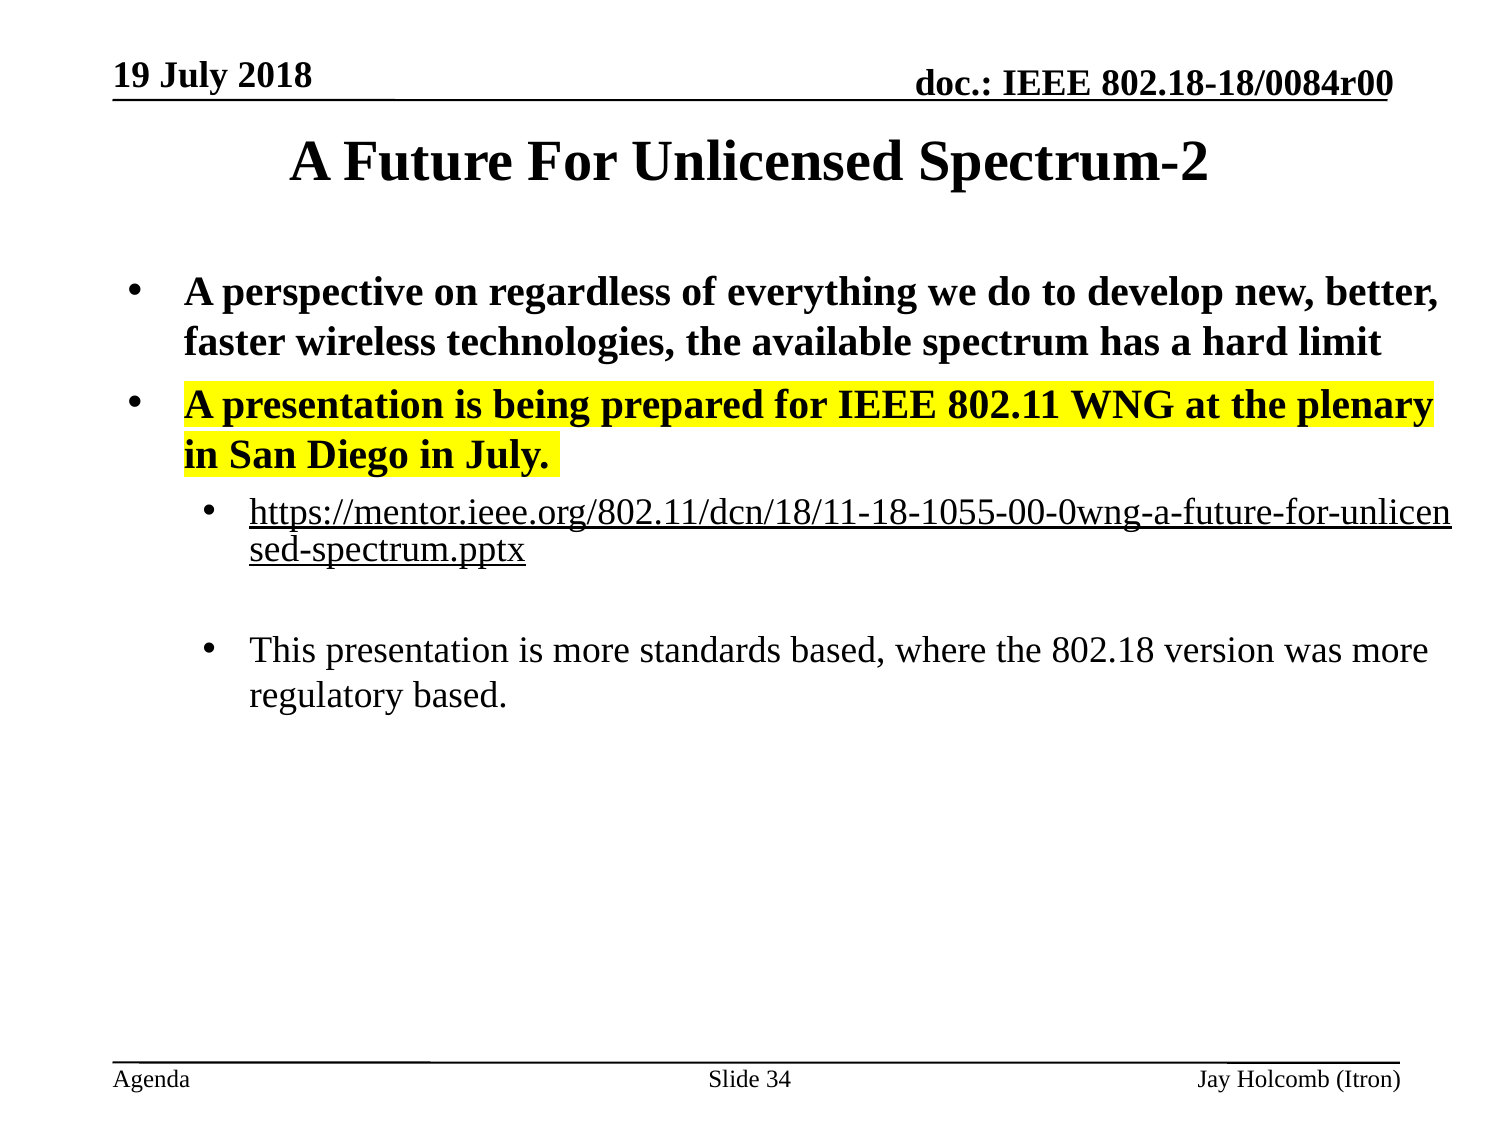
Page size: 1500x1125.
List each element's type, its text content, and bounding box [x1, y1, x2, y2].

footer Jay Holcomb (Itron) [878, 1061, 1402, 1093]
list A perspective on regardless of everything we do to develop new, better, faster wireless technologies, the available spectrum has a hard limit A presentation is being prepared for IEEE 802.11 WNG at the plenary in San Diego in July. https://mentor.ieee.org/802.11/dcn/18/11-18-1055-00-0wng-a-future-for-unlicensed-spectrum.pptx This presentation is more standards based, where the 802.18 version was more regulatory based. [112, 193, 1476, 932]
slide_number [112, 49, 488, 95]
title A Future For Unlicensed Spectrum-2 [112, 100, 1388, 193]
slide_number Slide 34 [699, 1061, 800, 1123]
